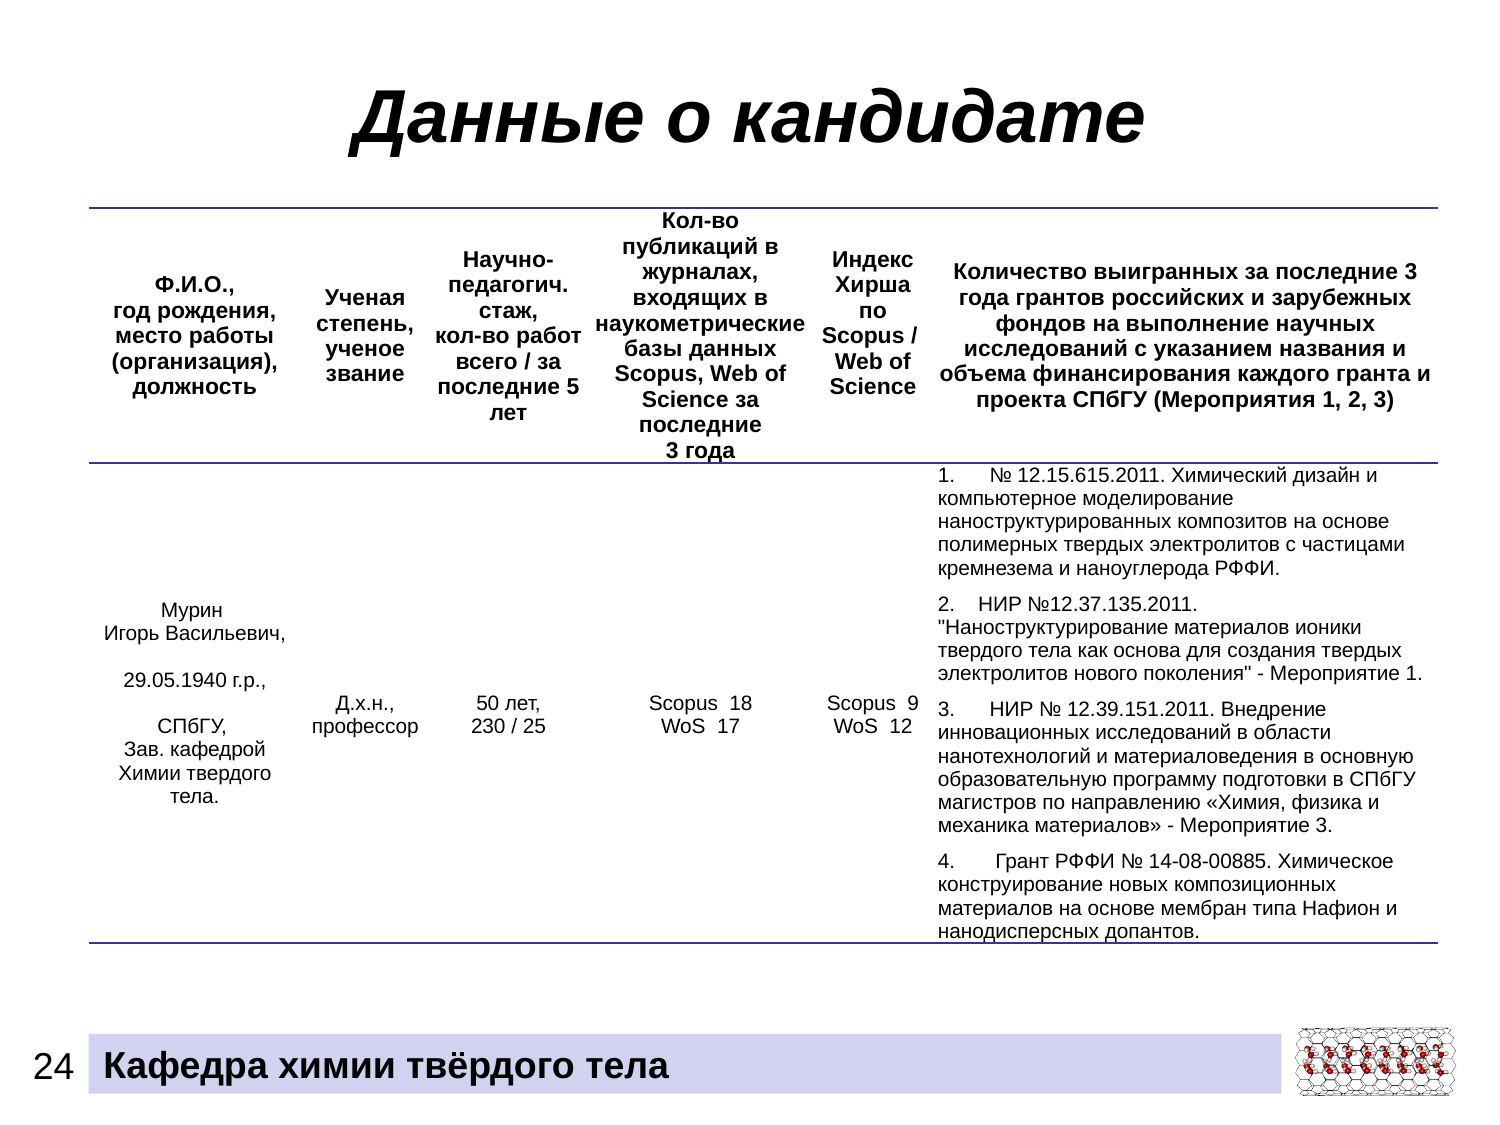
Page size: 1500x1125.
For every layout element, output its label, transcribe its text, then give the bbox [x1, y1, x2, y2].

table_cell Scopus 9 WoS 12 [813, 464, 933, 942]
table_header Кол-во публикаций в журналах, входящих в наукометрические базы данных Scopus, Web of Science за последние 3 года [588, 209, 813, 462]
picture [1294, 979, 1459, 1125]
table_cell Scopus 18 WoS 17 [588, 464, 813, 942]
table_cell Мурин Игорь Васильевич, 29.05.1940 г.р., СПбГУ, Зав. кафедрой Химии твердого тела. [89, 464, 301, 942]
table_header Ф.И.О., год рождения, место работы (организация), должность [89, 209, 301, 462]
table_cell Д.х.н., профессор [301, 464, 429, 942]
text_box 24 [18, 1034, 90, 1095]
table_cell 50 лет, 230 / 25 [429, 464, 588, 942]
text_box Кафедра химии твёрдого тела [88, 1033, 1282, 1094]
table_header Научно-педагогич. стаж, кол-во работ всего / за последние 5 лет [429, 209, 588, 462]
table_header Количество выигранных за последние 3 года грантов российских и зарубежных фондов на выполнение научных исследований с указанием названия и объема финансирования каждого гранта и проекта СПбГУ (Мероприятия 1, 2, 3) [933, 209, 1438, 462]
table_header Индекс Хирша по Scopus / Web of Science [813, 209, 933, 462]
table_header Ученая степень, ученое звание [301, 209, 429, 462]
table_cell 1. № 12.15.615.2011. Химический дизайн и компьютерное моделирование наноструктурированных композитов на основе полимерных твердых электролитов с частицами кремнезема и наноуглерода РФФИ. 2. НИР №12.37.135.2011. "Наноструктурирование материалов ионики твердого тела как основа для создания твердых электролитов нового поколения" - Мероприятие 1. 3. НИР № 12.39.151.2011. Внедрение инновационных исследований в области нанотехнологий и материаловедения в основную образовательную программу подготовки в СПбГУ магистров по направлению «Химия, физика и механика материалов» - Мероприятие 3. 4. Грант РФФИ № 14-08-00885. Химическое конструирование новых композиционных материалов на основе мембран типа Нафион и нанодисперсных допантов. [933, 464, 1438, 942]
title Данные о кандидате [74, 18, 1426, 207]
